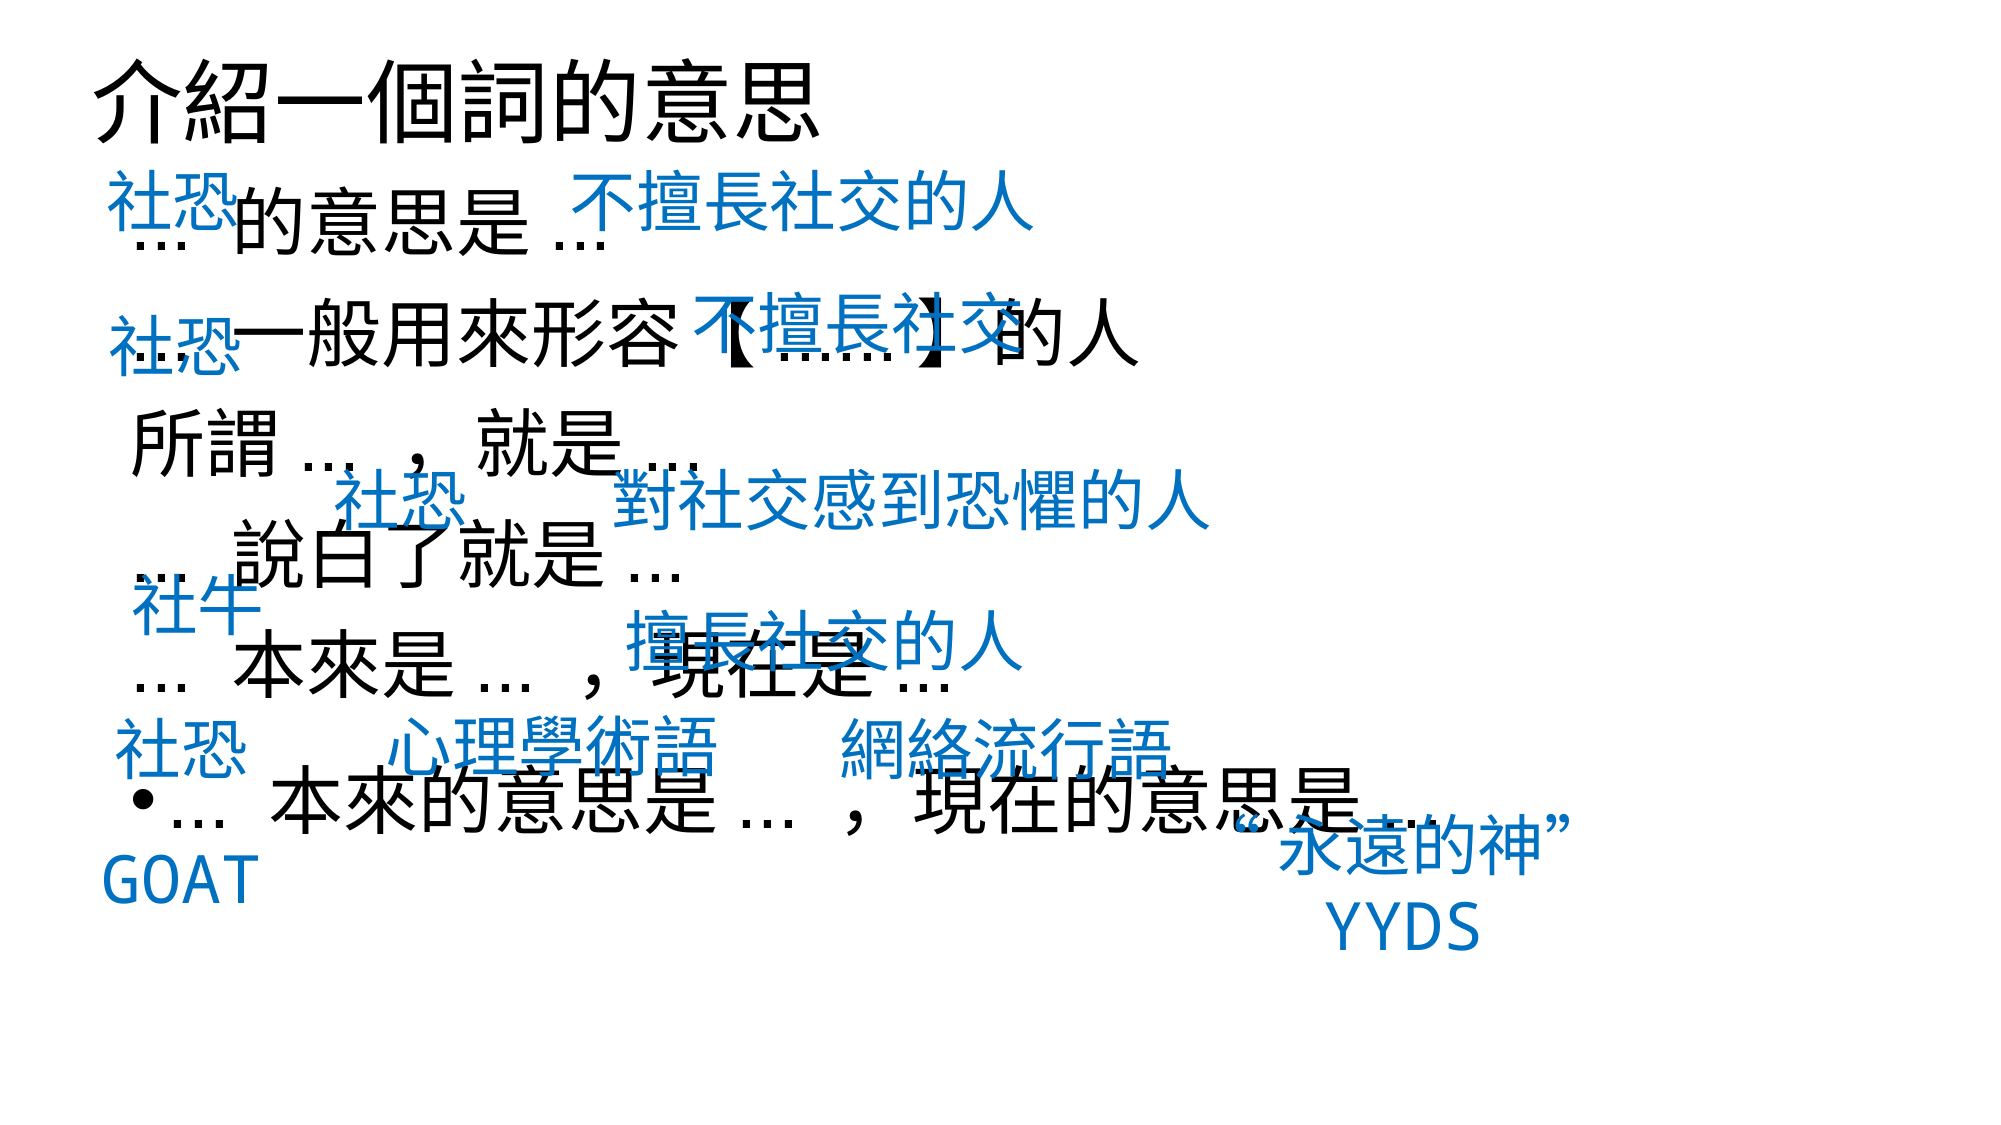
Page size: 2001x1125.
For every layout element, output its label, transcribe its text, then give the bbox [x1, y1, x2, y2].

text_box “永遠的神” YYDS [1180, 796, 1627, 971]
title 介紹一個詞的意思 [76, 34, 926, 180]
text_box 社牛 [116, 556, 280, 651]
text_box 不擅長社交的人 [554, 152, 1052, 248]
text_box 對社交感到恐懼的人 [596, 451, 1227, 546]
text_box 網絡流行語 [824, 700, 1189, 795]
text_box 社恐 [93, 296, 258, 392]
text_box 社恐 [99, 700, 264, 795]
text_box 不擅長社交 [676, 274, 1041, 369]
text_box 社恐 [319, 451, 483, 546]
list ... 的意思是... ... 一般用來形容【......】的人 所謂... ，就是... ... 說白了就是... ... 本來是... ，現在是... ... 本來的意思是... ，現在的意思是... [115, 178, 1841, 1125]
text_box 擅長社交的人 [609, 591, 1040, 687]
text_box GOAT [86, 829, 277, 924]
text_box 社恐 [91, 152, 255, 247]
text_box 心理學術語 [370, 697, 735, 793]
